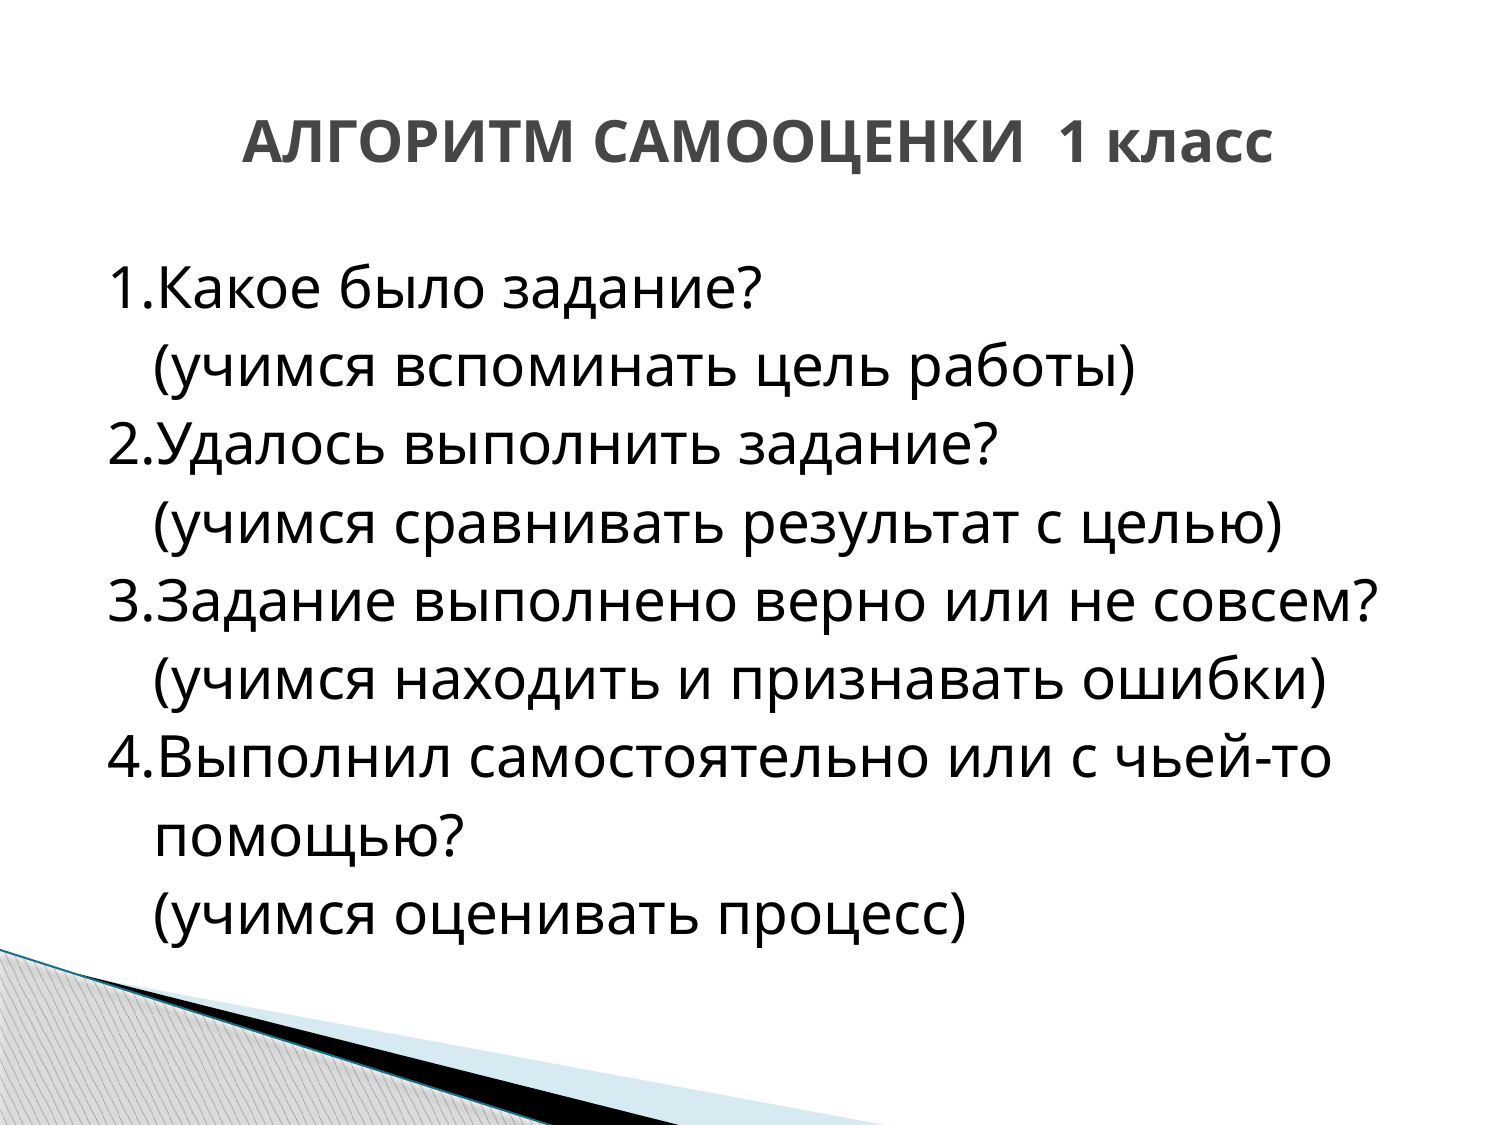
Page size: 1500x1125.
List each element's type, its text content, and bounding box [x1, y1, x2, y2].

list 1.Какое было задание? (учимся вспоминать цель работы) 2.Удалось выполнить задание? (учимся сравнивать результат с целью) 3.Задание выполнено верно или не совсем? (учимся находить и признавать ошибки) 4.Выполнил самостоятельно или с чьей-то помощью? (учимся оценивать процесс) [75, 243, 1425, 986]
title АЛГОРИТМ САМООЦЕНКИ 1 класс [75, 45, 1425, 233]
